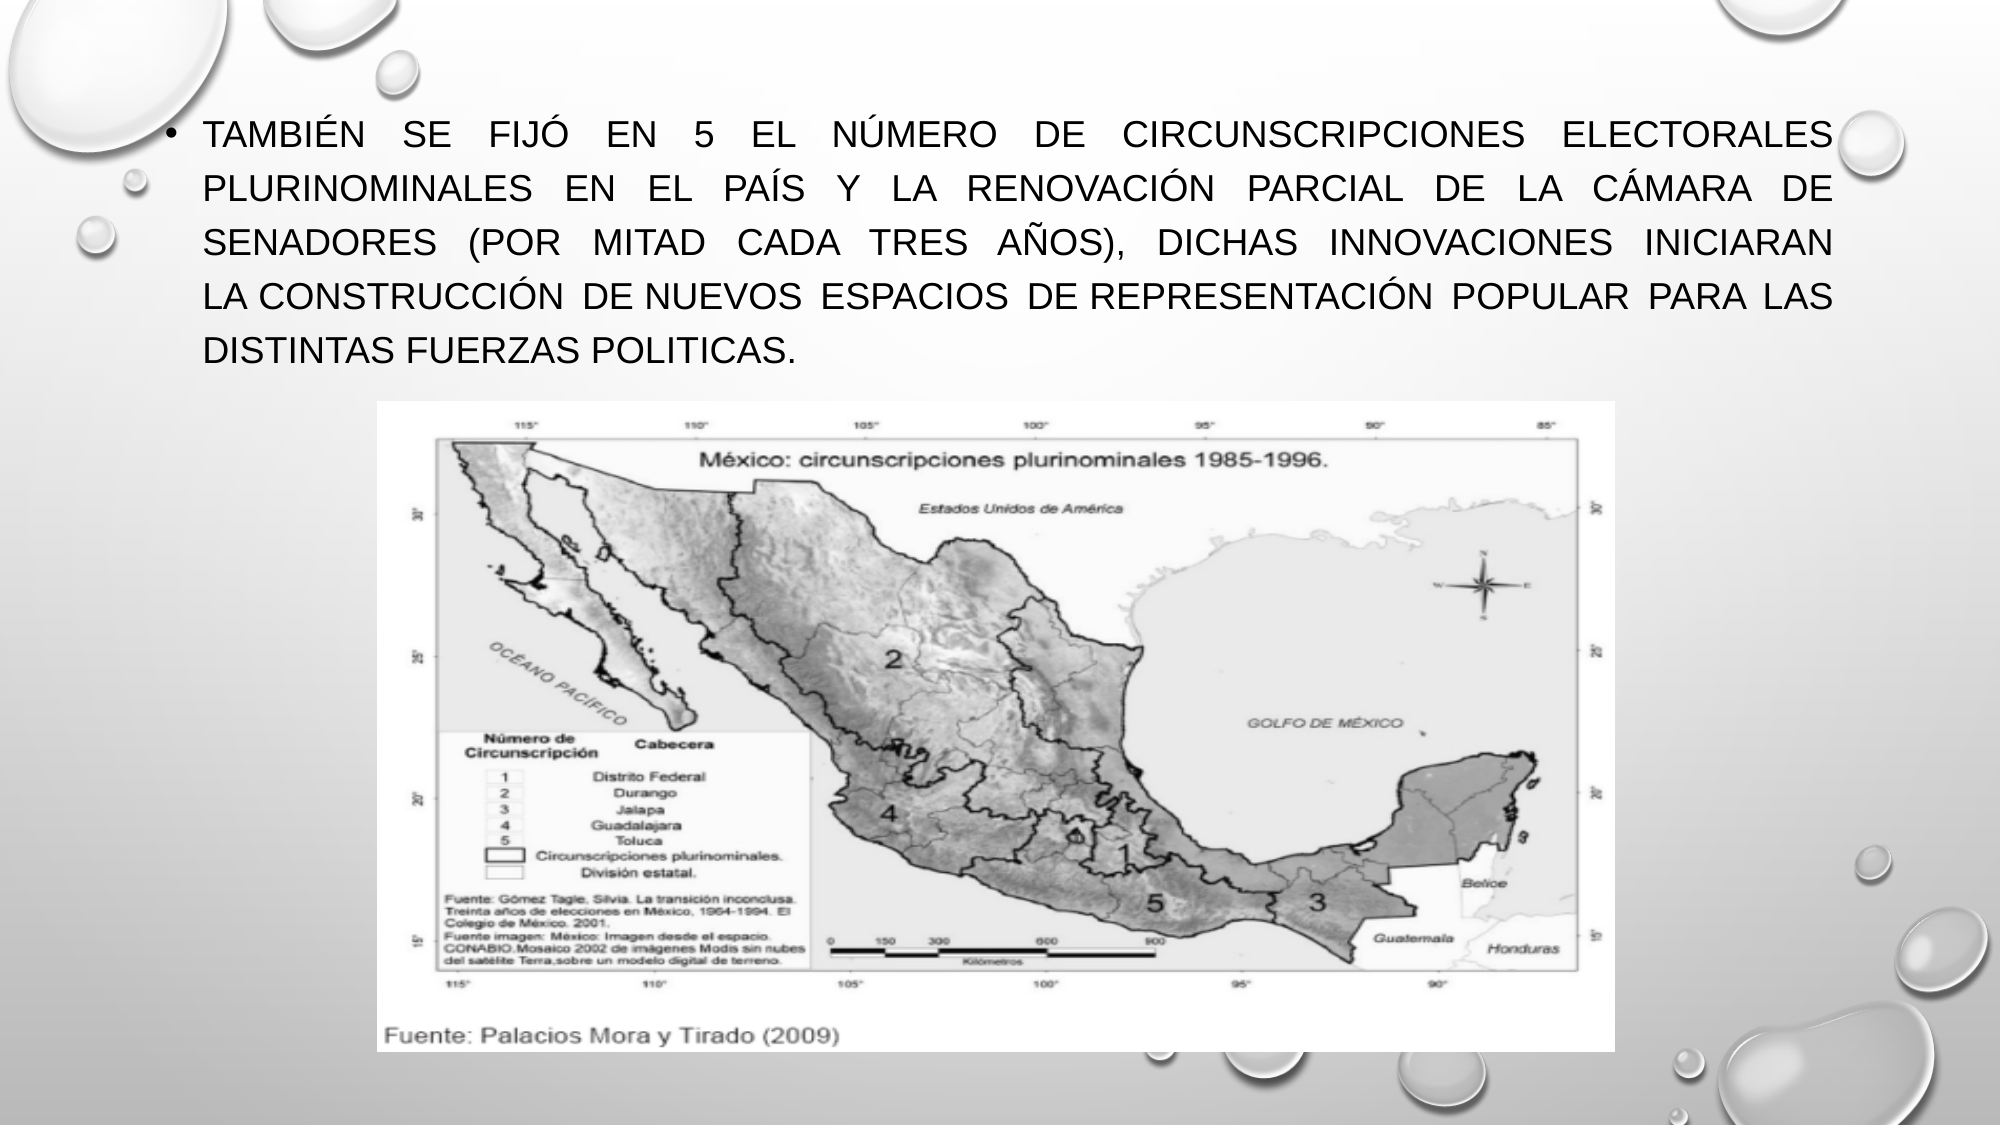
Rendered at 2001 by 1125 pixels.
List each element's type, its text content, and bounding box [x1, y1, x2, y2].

list también se fijó en 5 el número de circunscripciones electorales plurinominales en el país y la renovación parcial de la Cámara de Senadores (por mitad cada tres años), dichas innovaciones iniciaran la construcción de nuevos espacios de representación popular PARA LAS DISTINTAS FUERZAS POLITICAS. [149, 93, 1850, 950]
picture [0, 0, 2000, 1125]
